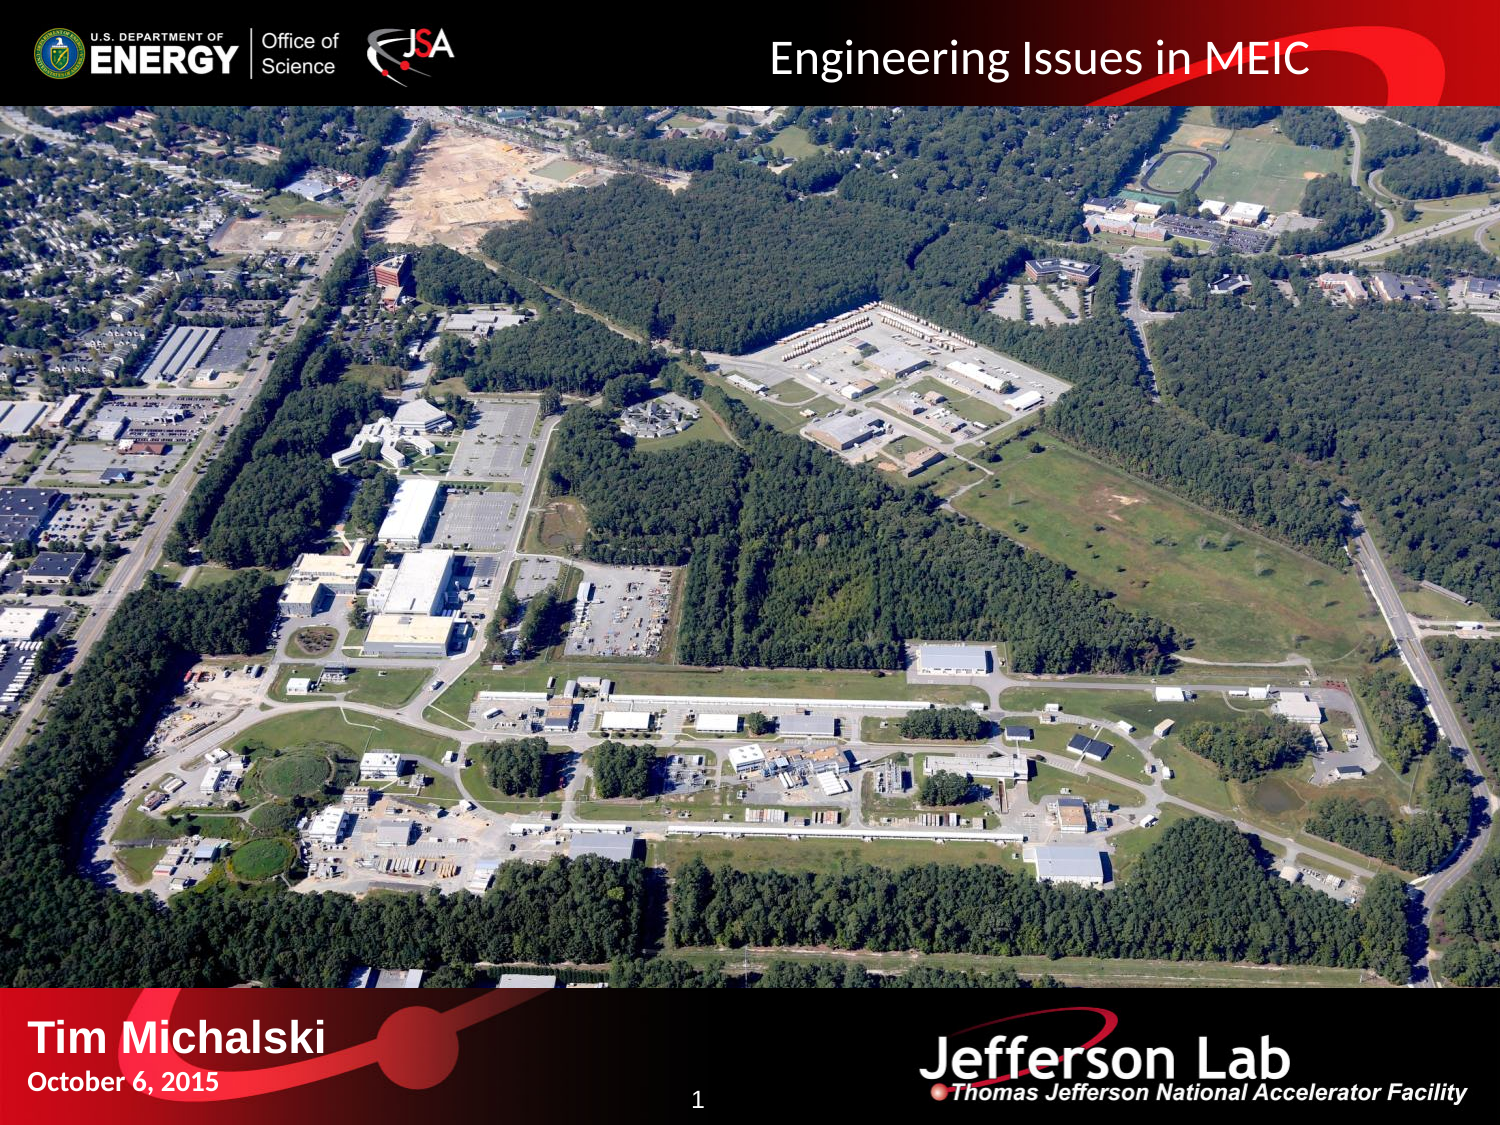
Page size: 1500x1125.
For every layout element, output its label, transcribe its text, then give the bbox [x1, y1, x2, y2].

text_box Tim Michalski October 6, 2015 [12, 999, 1325, 1105]
text_box Engineering Issues in MEIC [754, 17, 1326, 92]
picture [0, 0, 1500, 1125]
